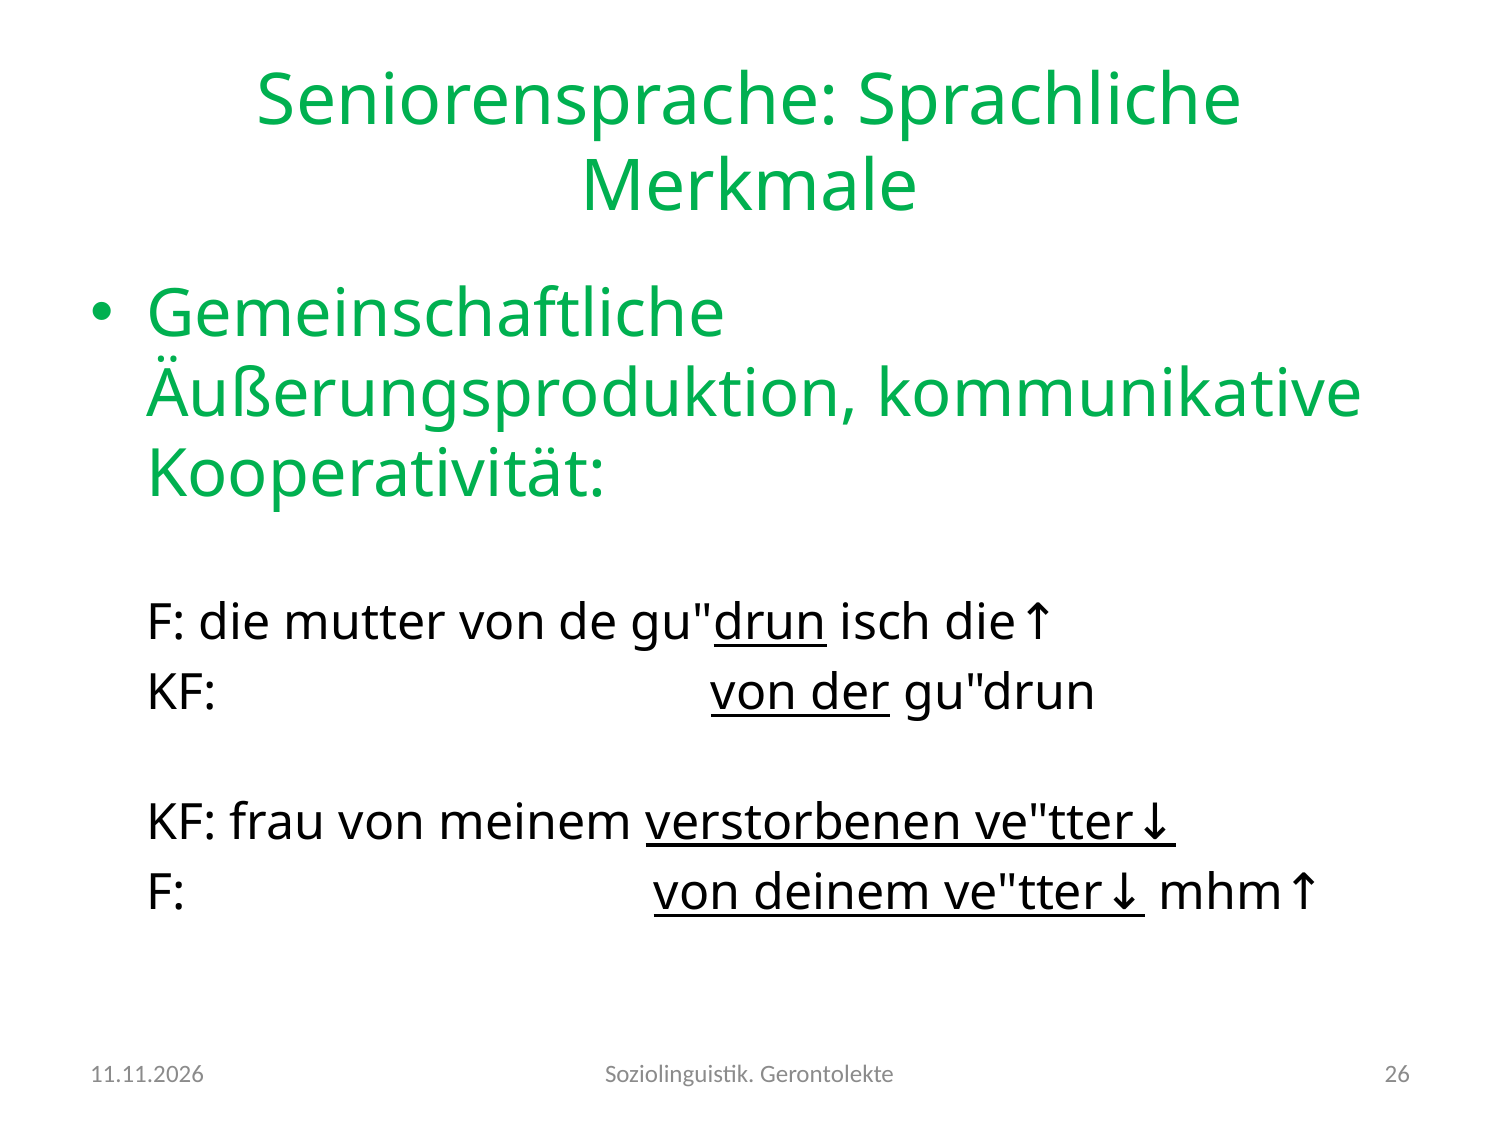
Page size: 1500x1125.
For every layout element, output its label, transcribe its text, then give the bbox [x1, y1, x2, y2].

footer Soziolinguistik. Gerontolekte [512, 1042, 988, 1103]
list Gemeinschaftliche Äußerungsproduktion, kommunikative Kooperativität: F: die mutter von de gu"drun isch die↑ KF: von der gu"drun KF: frau von meinem verstorbenen ve"tter↓ F: von deinem ve"tter↓ mhm↑ [75, 262, 1425, 1005]
title Seniorensprache: Sprachliche Merkmale [75, 45, 1425, 233]
slide_number 26 [1074, 1042, 1425, 1103]
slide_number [75, 1042, 425, 1103]
